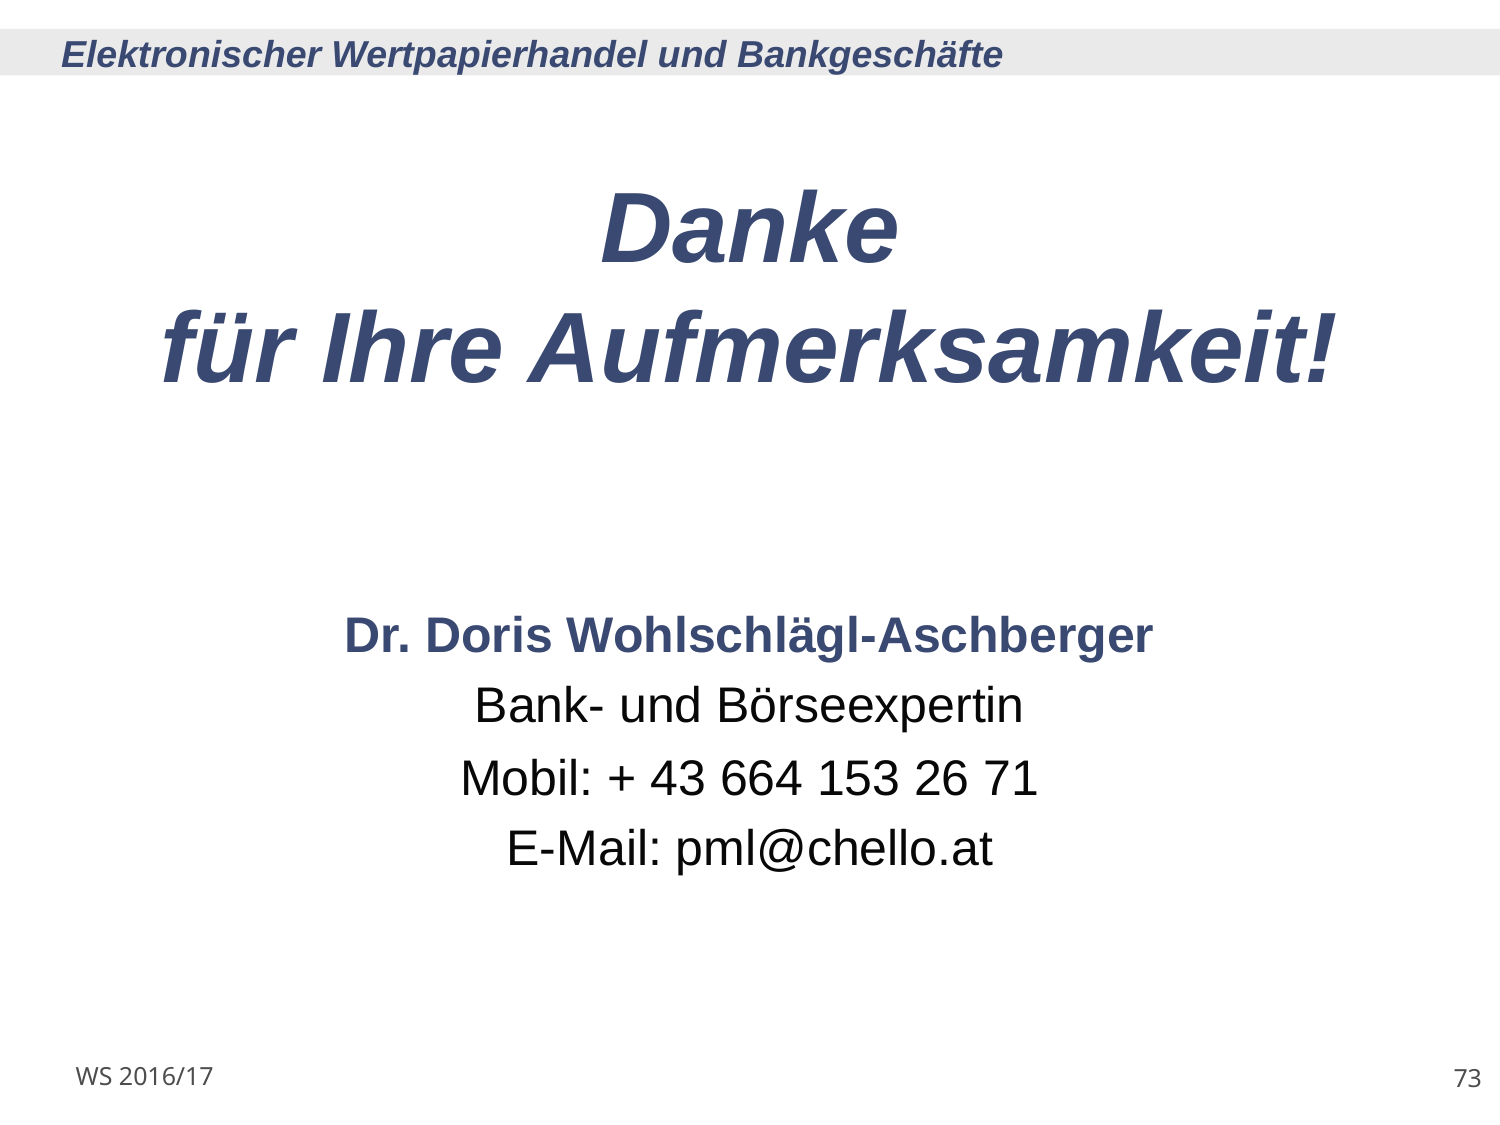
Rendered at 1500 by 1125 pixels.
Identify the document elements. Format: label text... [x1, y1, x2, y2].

list Danke für Ihre Aufmerksamkeit! Dr. Doris Wohlschlägl-Aschberger Bank- und Börseexpertin Mobil: + 43 664 153 26 71 E-Mail: pml@chello.at [124, 162, 1376, 1017]
